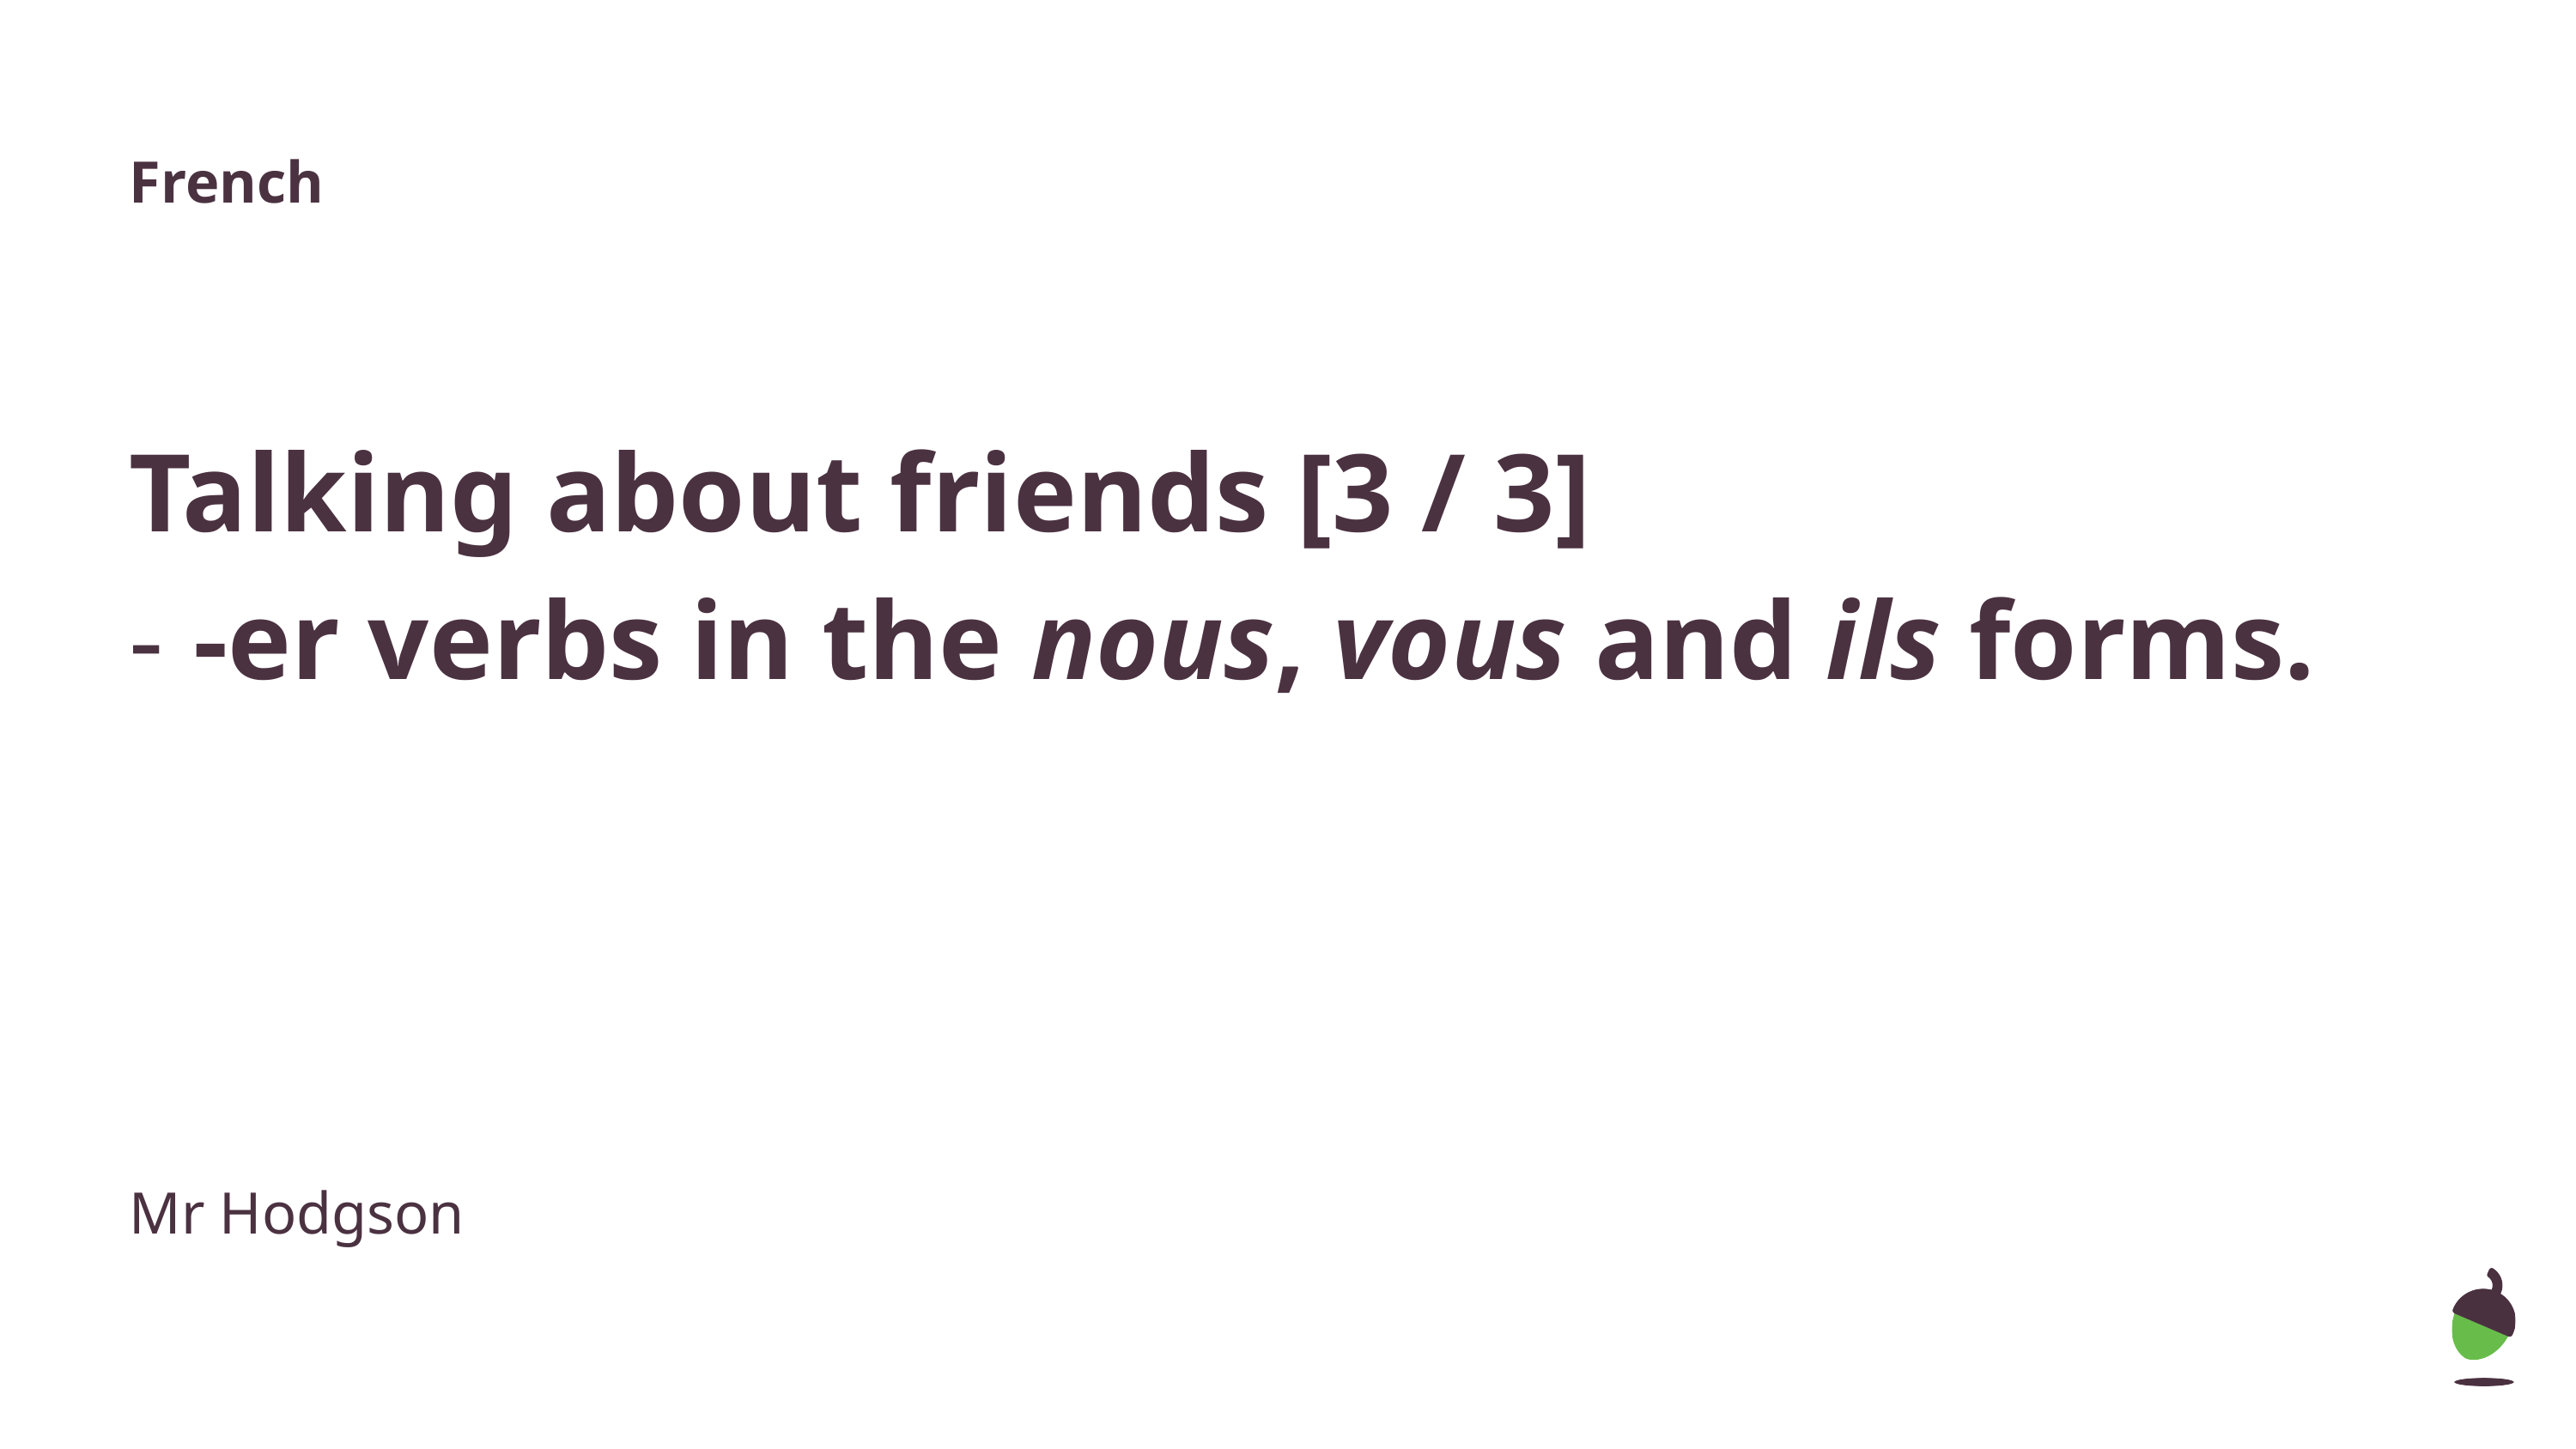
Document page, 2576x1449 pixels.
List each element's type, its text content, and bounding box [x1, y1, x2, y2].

title Talking about friends [3 / 3] -er verbs in the nous, vous and ils forms. [129, 404, 2447, 930]
subtitle Mr Hodgson [129, 1155, 1242, 1331]
subtitle French [129, 124, 2447, 349]
picture [2451, 1268, 2516, 1386]
